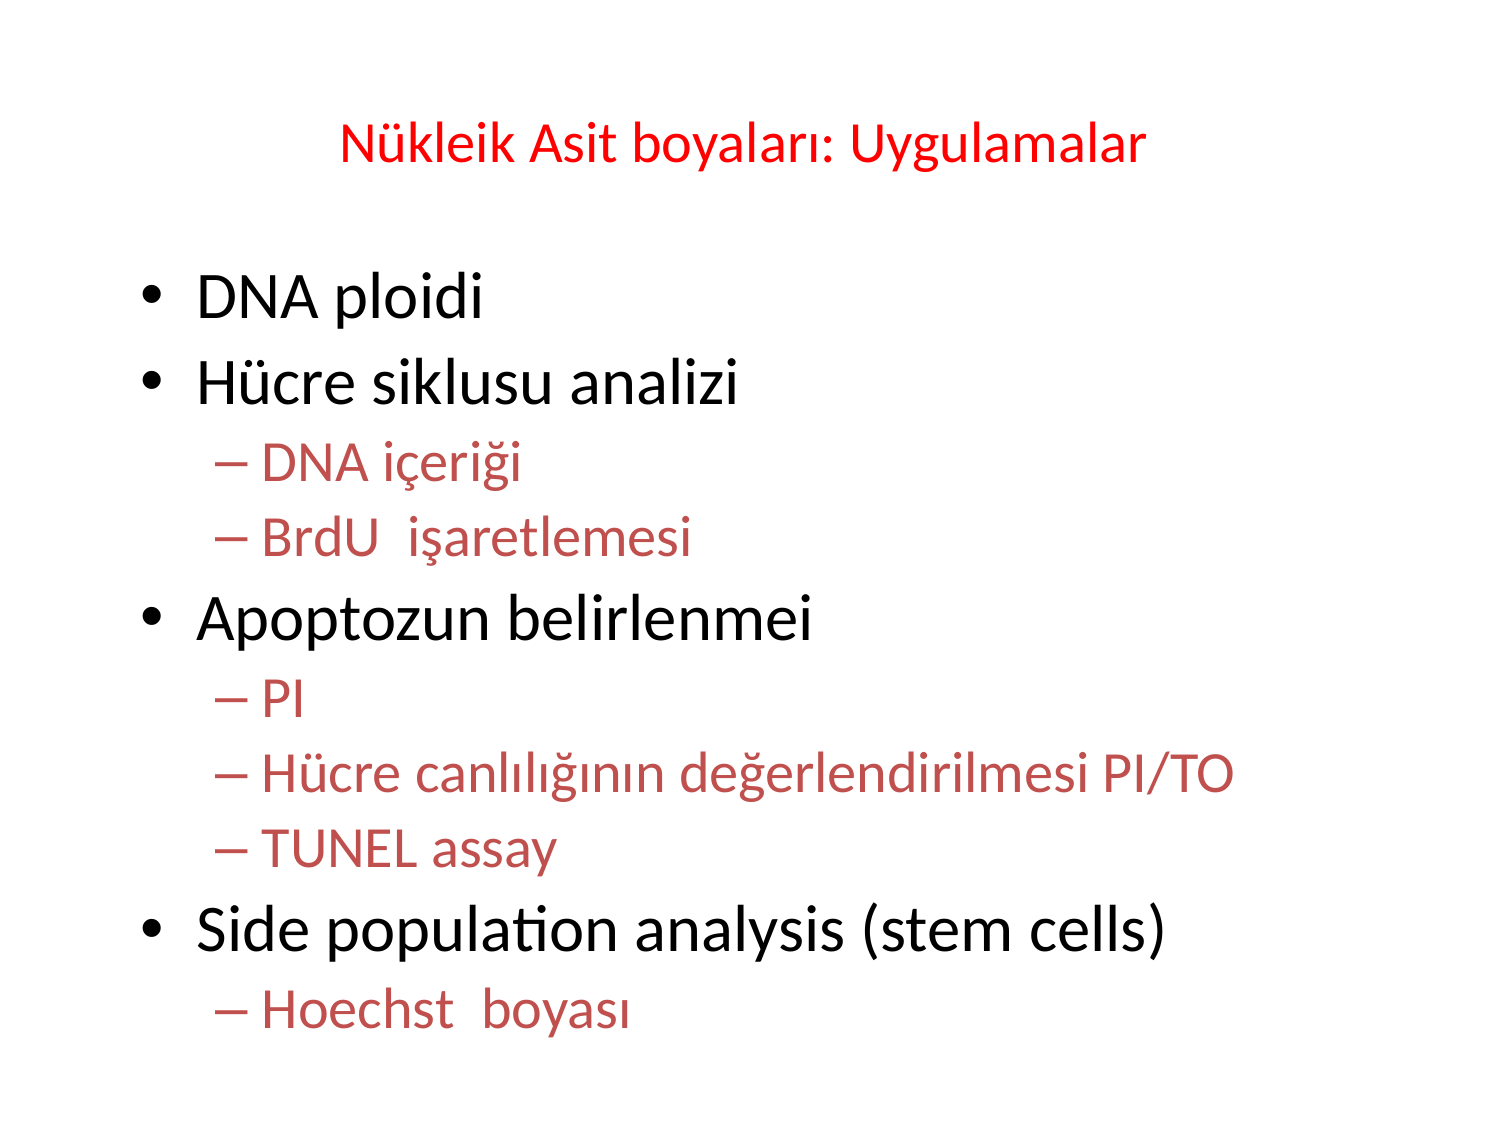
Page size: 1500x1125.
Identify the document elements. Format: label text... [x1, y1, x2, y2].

title Nükleik Asit boyaları: Uygulamalar [75, 45, 1425, 233]
list DNA ploidi Hücre siklusu analizi DNA içeriği BrdU işaretlemesi Apoptozun belirlenmei PI Hücre canlılığının değerlendirilmesi PI/TO TUNEL assay Side population analysis (stem cells) Hoechst boyası [125, 249, 1375, 1075]
